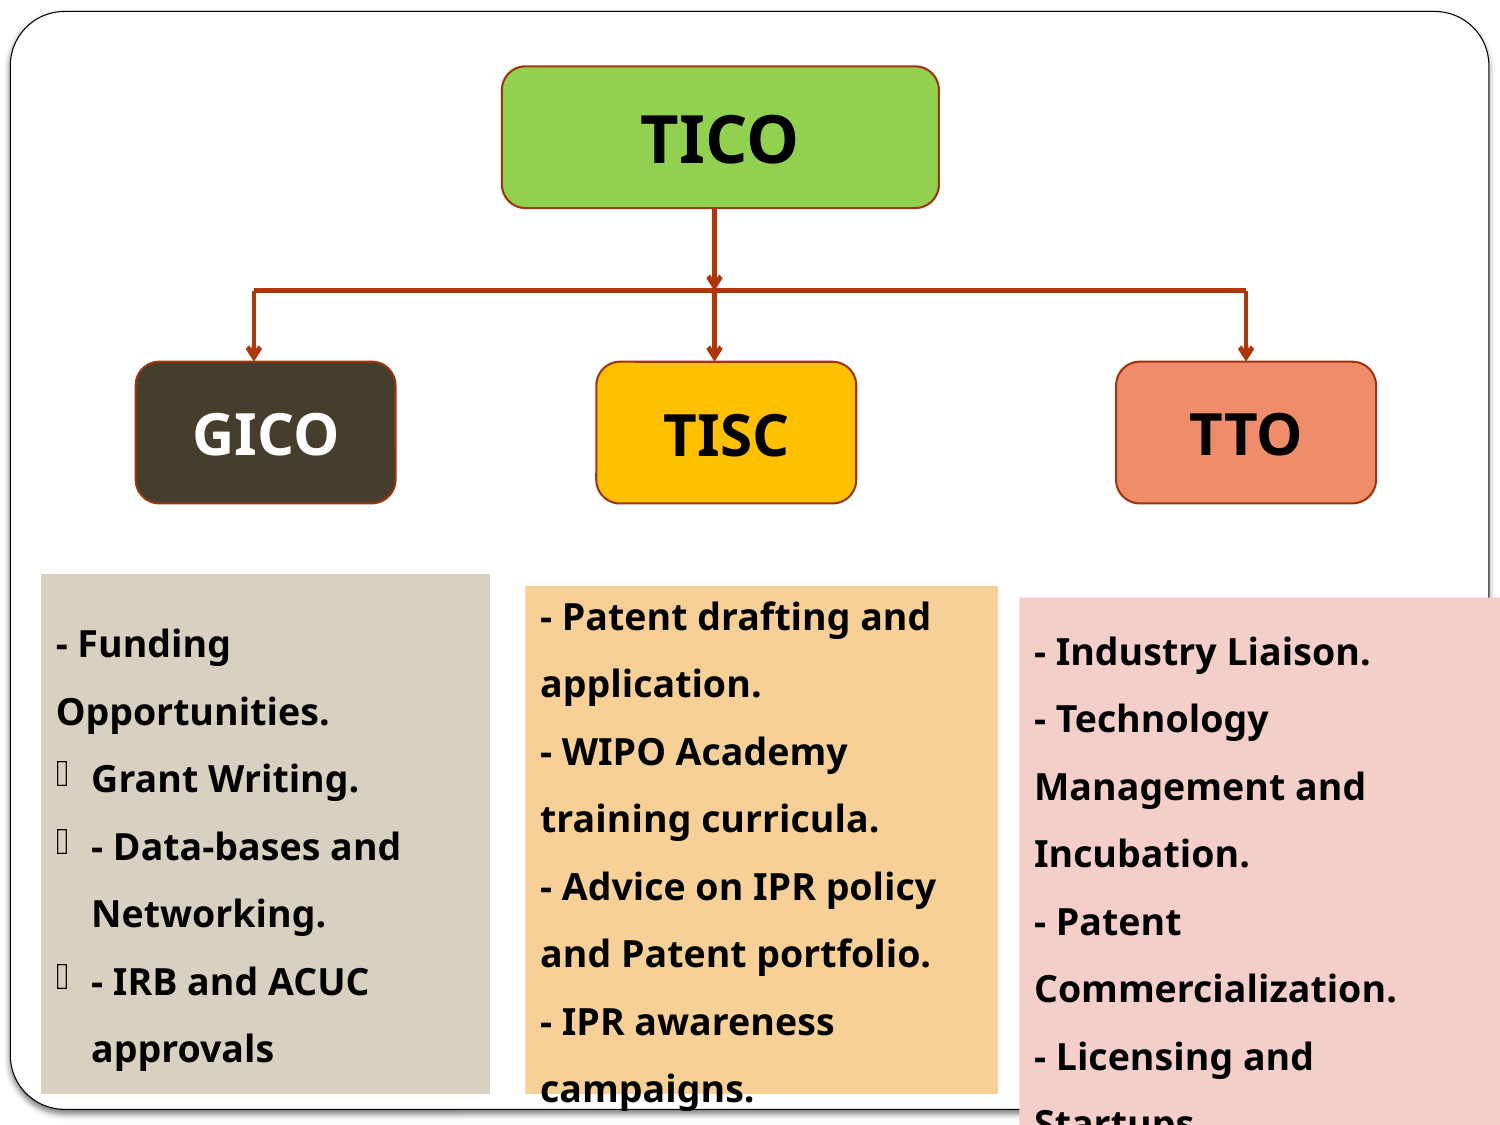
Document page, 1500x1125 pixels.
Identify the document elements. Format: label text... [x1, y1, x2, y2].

text_box GICO [134, 360, 397, 505]
text_box TISC [595, 360, 858, 505]
text_box TICO [500, 65, 940, 210]
text_box - Patent drafting and application. - WIPO Academy training curricula. - Advice on IPR policy and Patent portfolio. - IPR awareness campaigns. [524, 585, 999, 1095]
text_box - Industry Liaison. - Technology Management and Incubation. - Patent Commercialization. - Licensing and Startups. [1019, 597, 1500, 1125]
text_box - Funding Opportunities. Grant Writing. - Data-bases and Networking. - IRB and ACUC approvals [40, 573, 491, 1095]
text_box TTO [1115, 360, 1378, 505]
